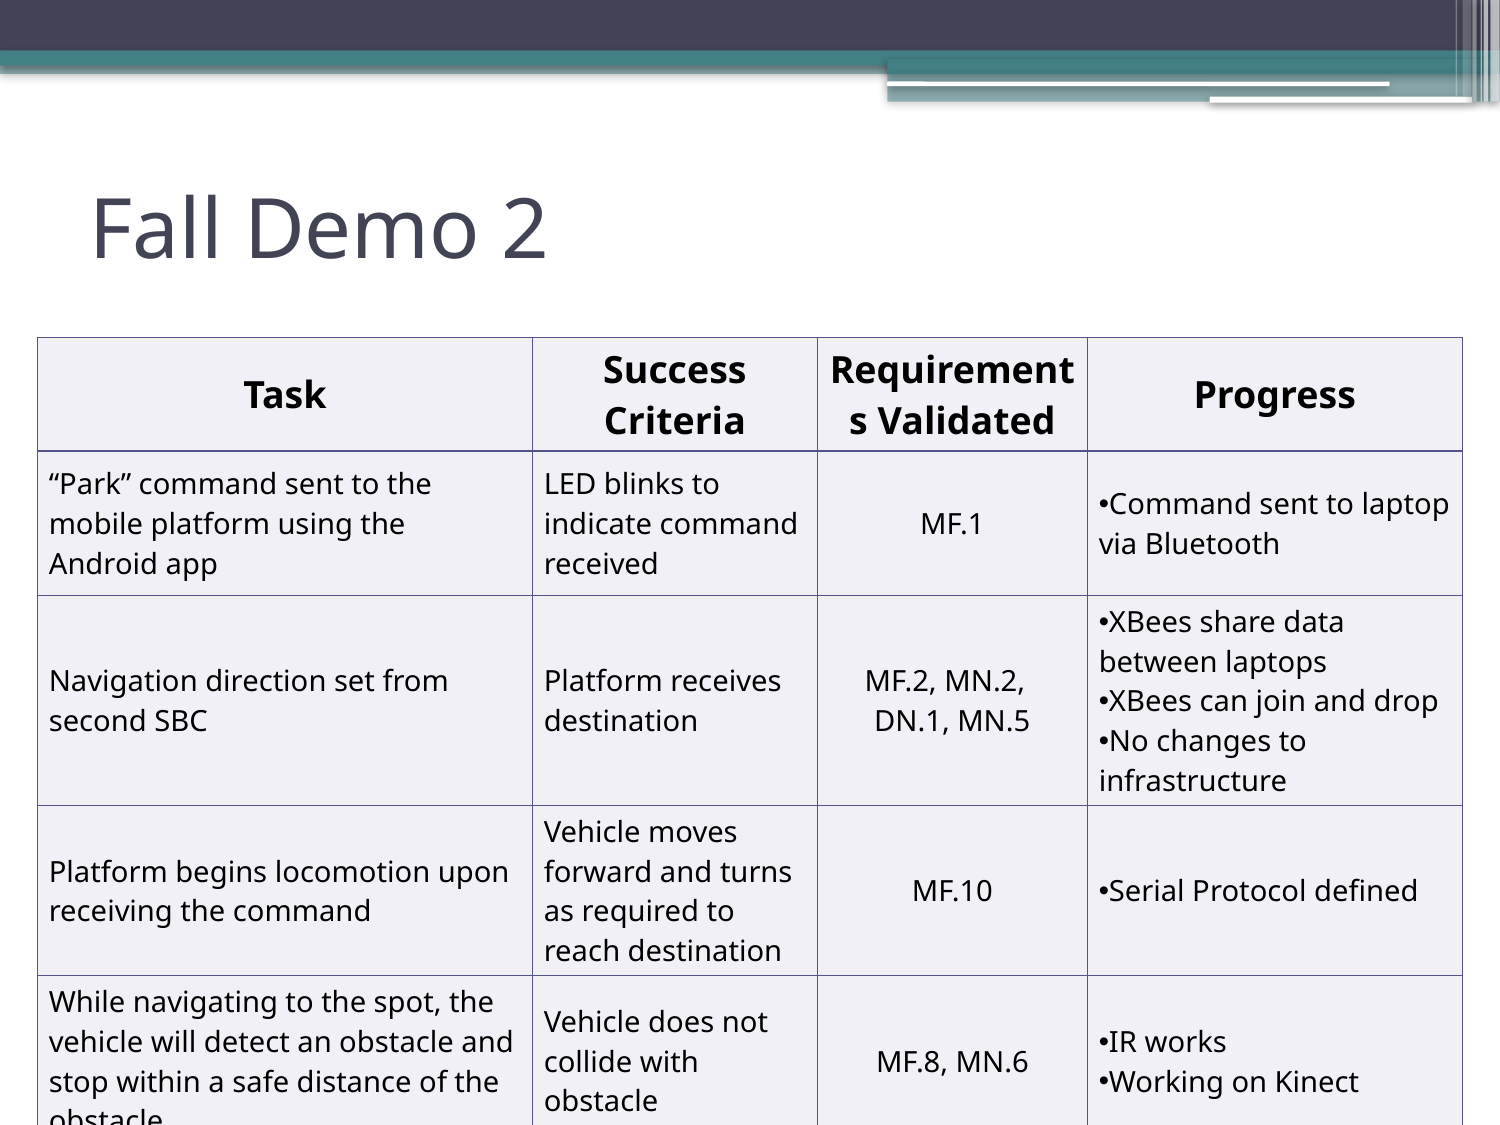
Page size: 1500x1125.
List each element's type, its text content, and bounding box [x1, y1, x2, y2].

table_cell MF.8, MN.6 [818, 976, 1087, 1125]
table_cell IR works Working on Kinect [1088, 976, 1462, 1125]
title Fall Demo 2 [75, 137, 1425, 313]
table_header Requirements Validated [818, 338, 1087, 450]
table_cell MF.1 [818, 452, 1087, 595]
table_cell Platform receives destination [533, 596, 817, 805]
table_header Progress [1088, 338, 1462, 450]
table_cell Vehicle does not collide with obstacle [533, 976, 817, 1125]
table_cell XBees share data between laptops XBees can join and drop No changes to infrastructure [1088, 596, 1462, 805]
table_cell Platform begins locomotion upon receiving the command [38, 806, 532, 975]
table_cell MF.10 [818, 806, 1087, 975]
table_header Task [38, 338, 532, 450]
table_cell While navigating to the spot, the vehicle will detect an obstacle and stop within a safe distance of the obstacle [38, 976, 532, 1125]
table_cell Command sent to laptop via Bluetooth [1088, 452, 1462, 595]
table_header Success Criteria [533, 338, 817, 450]
table_cell Vehicle moves forward and turns as required to reach destination [533, 806, 817, 975]
table_cell MF.2, MN.2, DN.1, MN.5 [818, 596, 1087, 805]
table_cell LED blinks to indicate command received [533, 452, 817, 595]
table_cell Navigation direction set from second SBC [38, 596, 532, 805]
table_cell “Park” command sent to the mobile platform using the Android app [38, 452, 532, 595]
table_cell Serial Protocol defined [1088, 806, 1462, 975]
